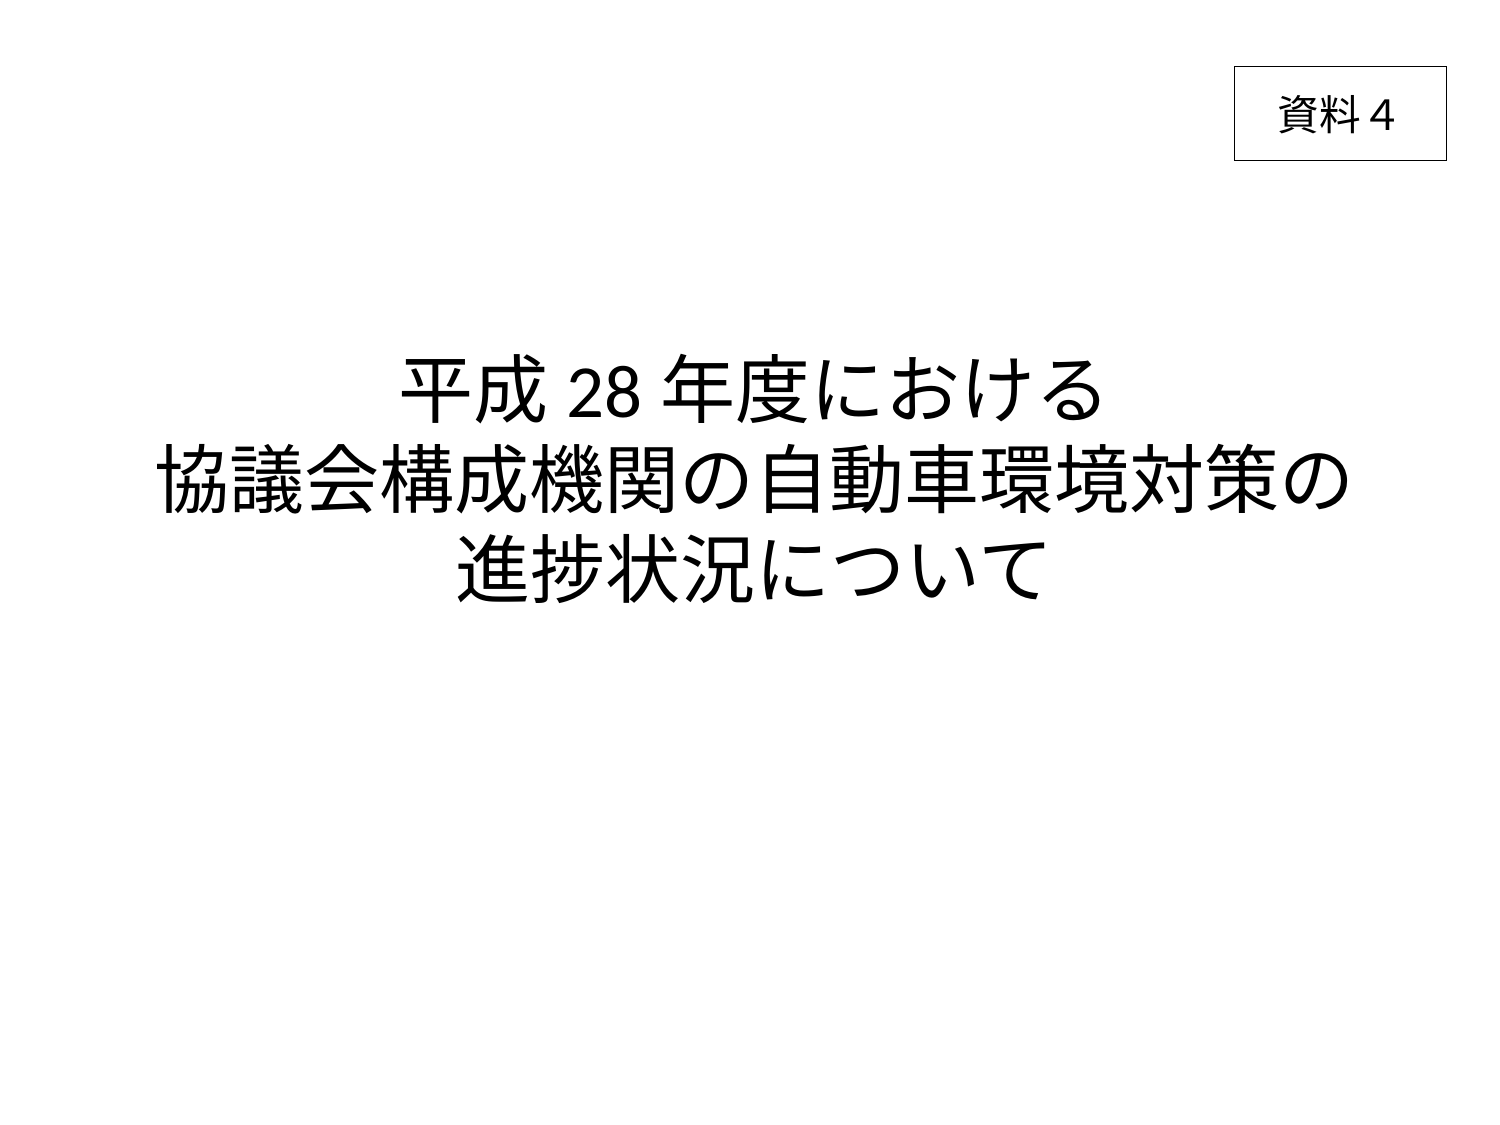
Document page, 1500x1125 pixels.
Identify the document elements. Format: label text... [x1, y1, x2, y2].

text_box 資料４ [1234, 66, 1447, 161]
text_box 平成28年度における 協議会構成機関の自動車環境対策の 進捗状況について [81, 356, 1428, 598]
